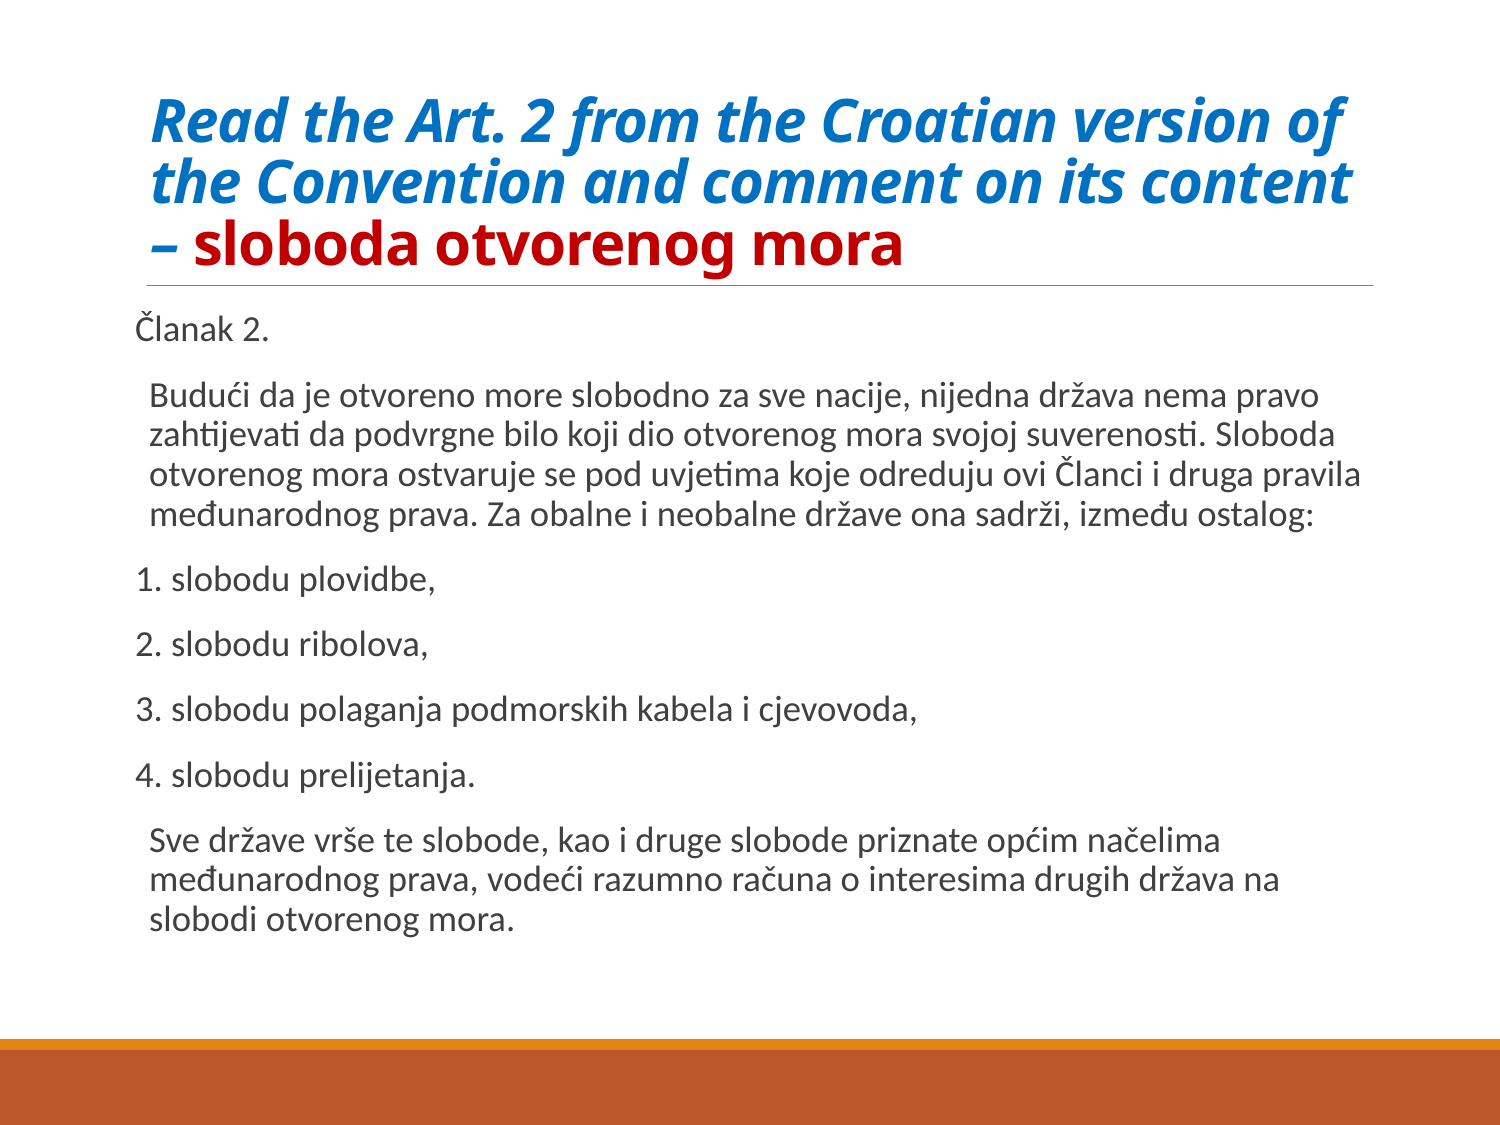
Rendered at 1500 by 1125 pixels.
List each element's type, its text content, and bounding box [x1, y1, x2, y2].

list Članak 2. Budući da je otvoreno more slobodno za sve nacije, nijedna država nema pravo zahtijevati da podvrgne bilo koji dio otvorenog mora svojoj suverenosti. Sloboda otvorenog mora ostvaruje se pod uvjetima koje odreduju ovi Članci i druga pravila međunarodnog prava. Za obalne i neobalne države ona sadrži, između ostalog: 1. slobodu plovidbe, 2. slobodu ribolova, 3. slobodu polaganja podmorskih kabela i cjevovoda, 4. slobodu prelijetanja. Sve države vrše te slobode, kao i druge slobode priznate općim načelima međunarodnog prava, vodeći razumno računa o interesima drugih država na slobodi otvorenog mora. [135, 302, 1373, 963]
title Read the Art. 2 from the Croatian version of the Convention and comment on its content – sloboda otvorenog mora [135, 47, 1373, 285]
